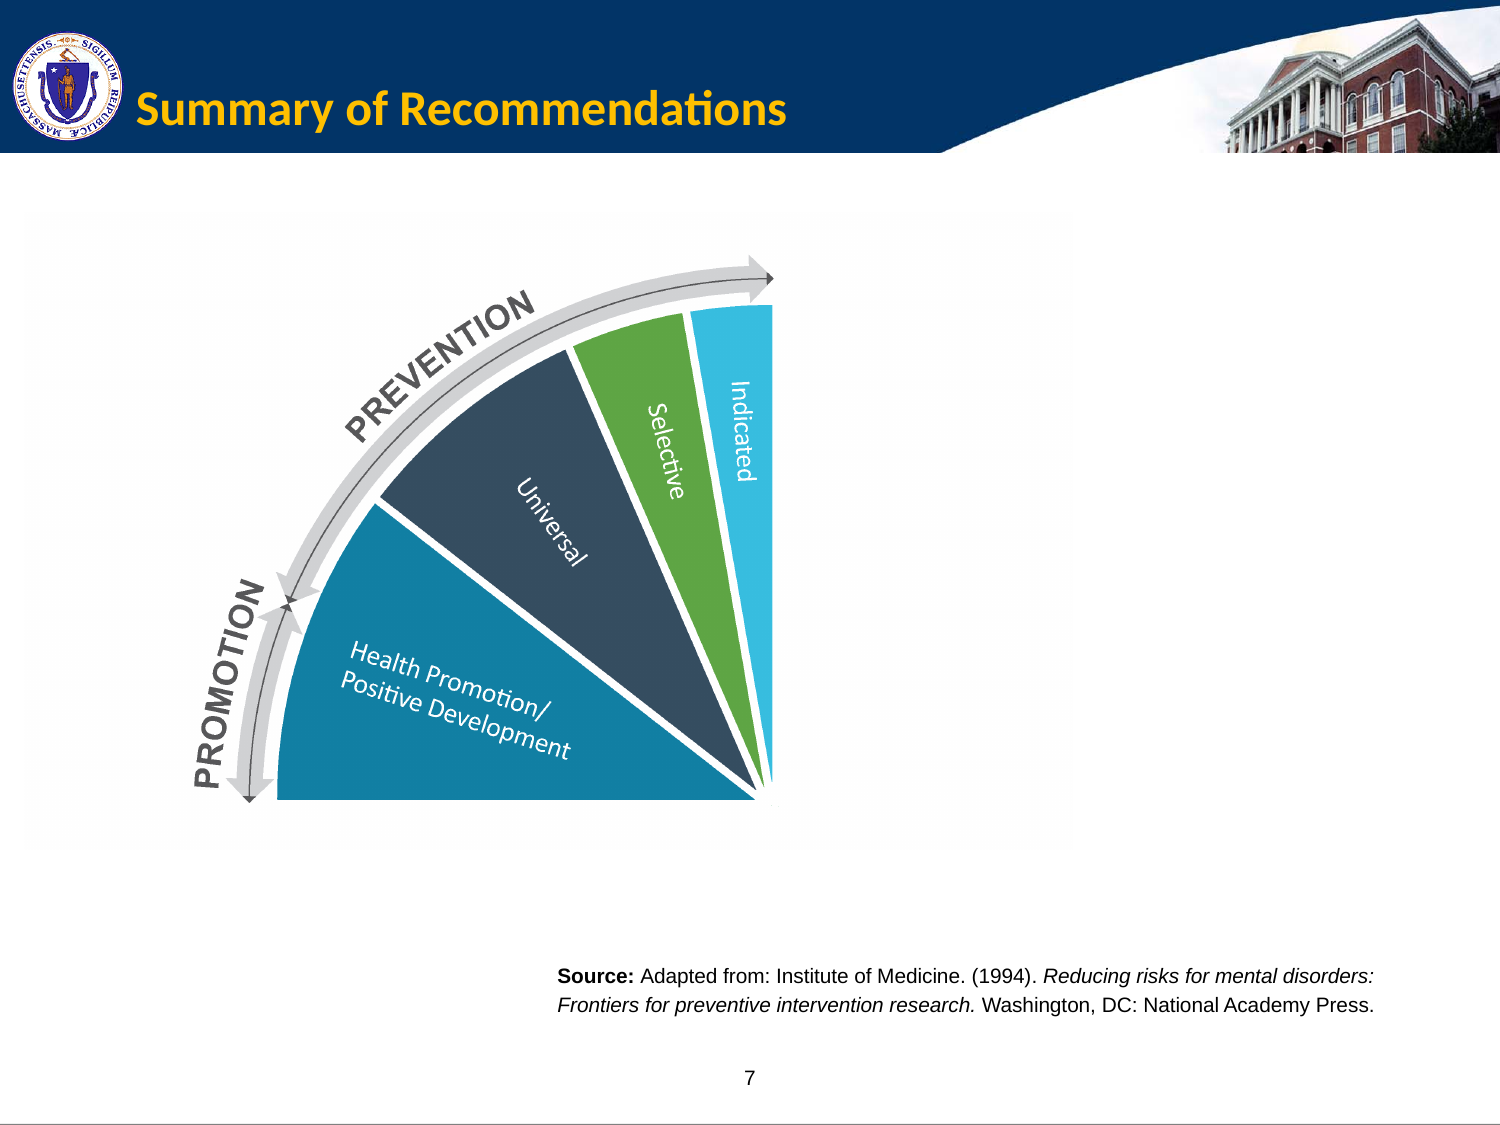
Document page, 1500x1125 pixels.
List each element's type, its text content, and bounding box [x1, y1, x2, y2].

text_box Source: Adapted from: Institute of Medicine. (1994). Reducing risks for mental disorders: Frontiers for preventive intervention research. Washington, DC: National Academy Press. [537, 939, 1418, 1064]
title Summary of Recommendations [120, 17, 1051, 144]
picture [24, 212, 1073, 851]
picture [0, 0, 1500, 153]
